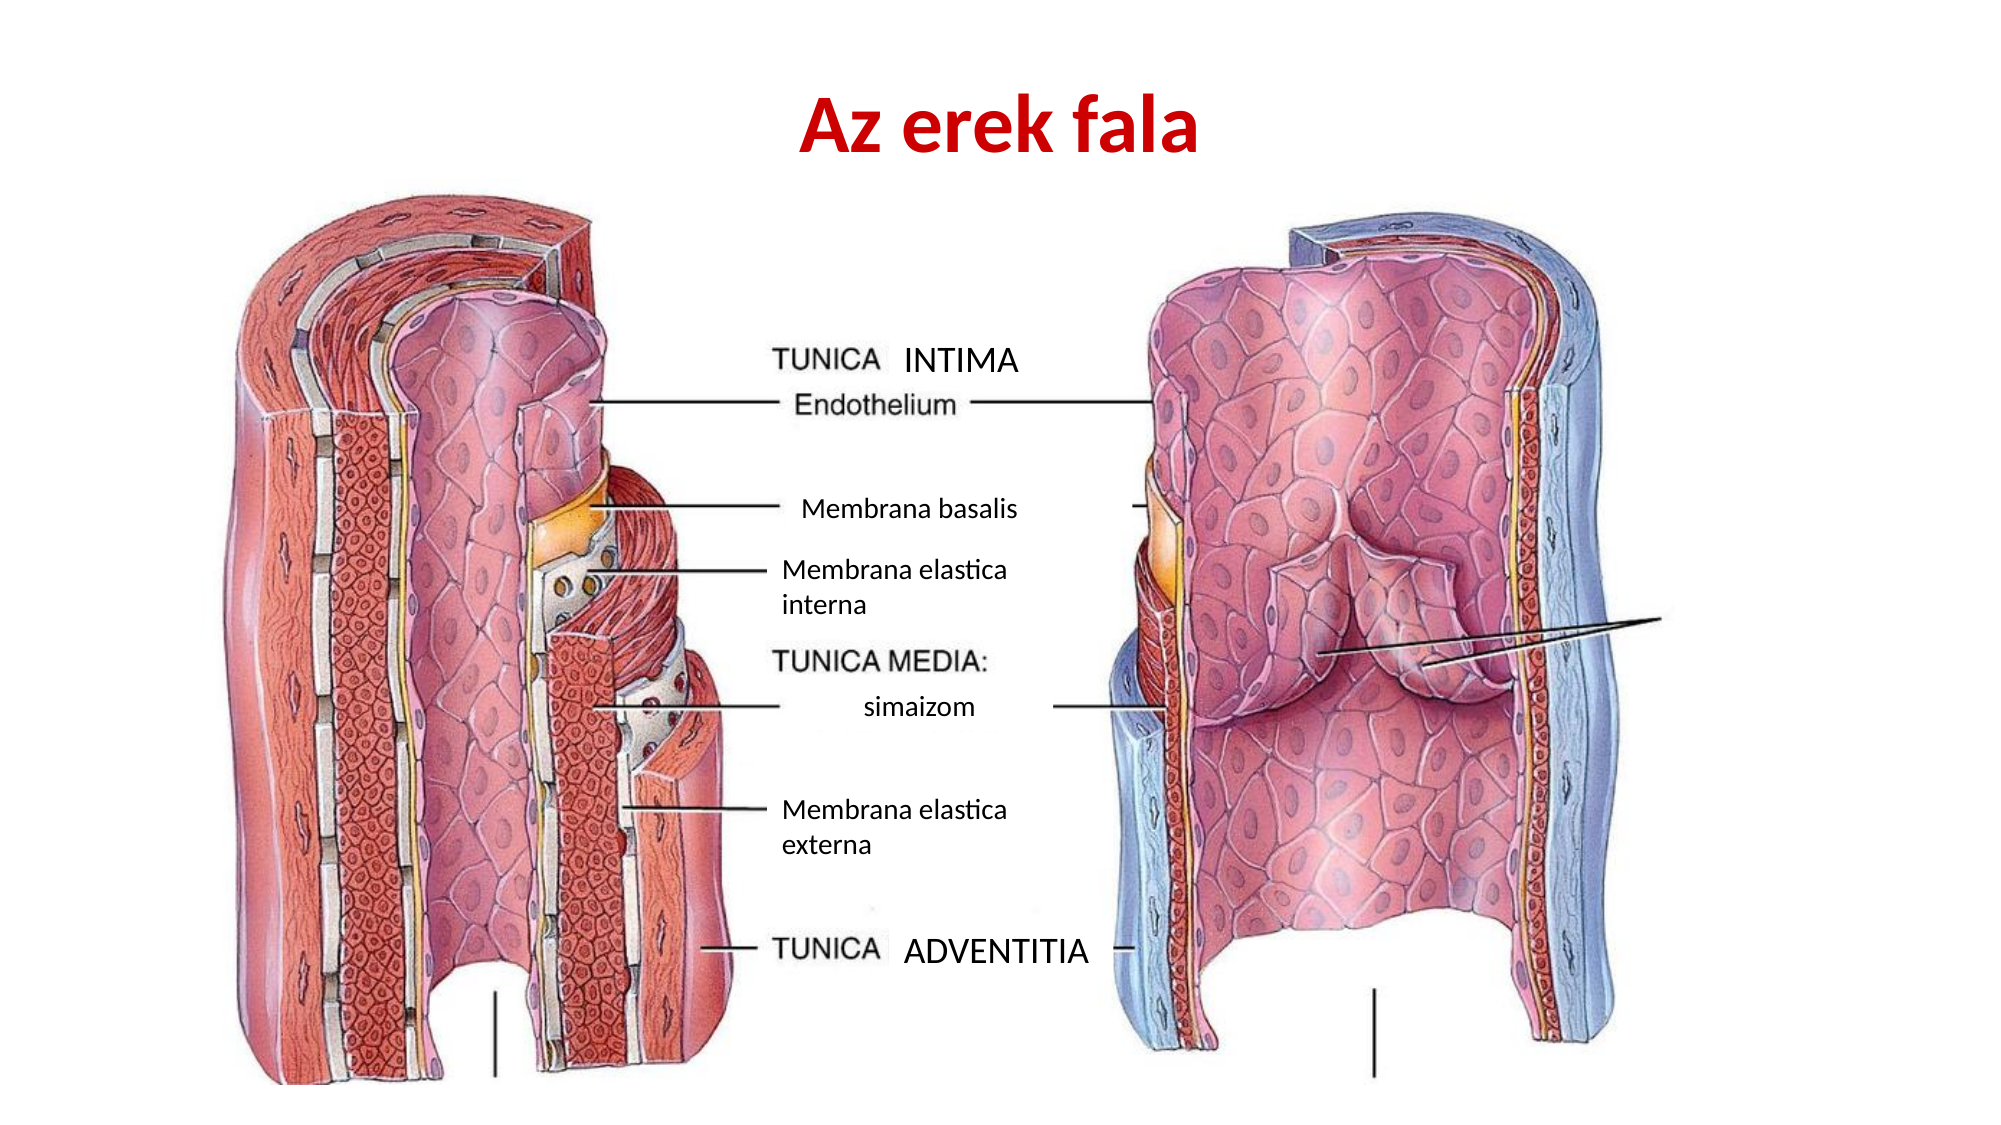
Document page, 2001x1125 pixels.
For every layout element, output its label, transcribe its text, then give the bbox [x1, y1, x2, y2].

text_box Az erek fala [324, 24, 1675, 179]
picture [201, 179, 1676, 1085]
